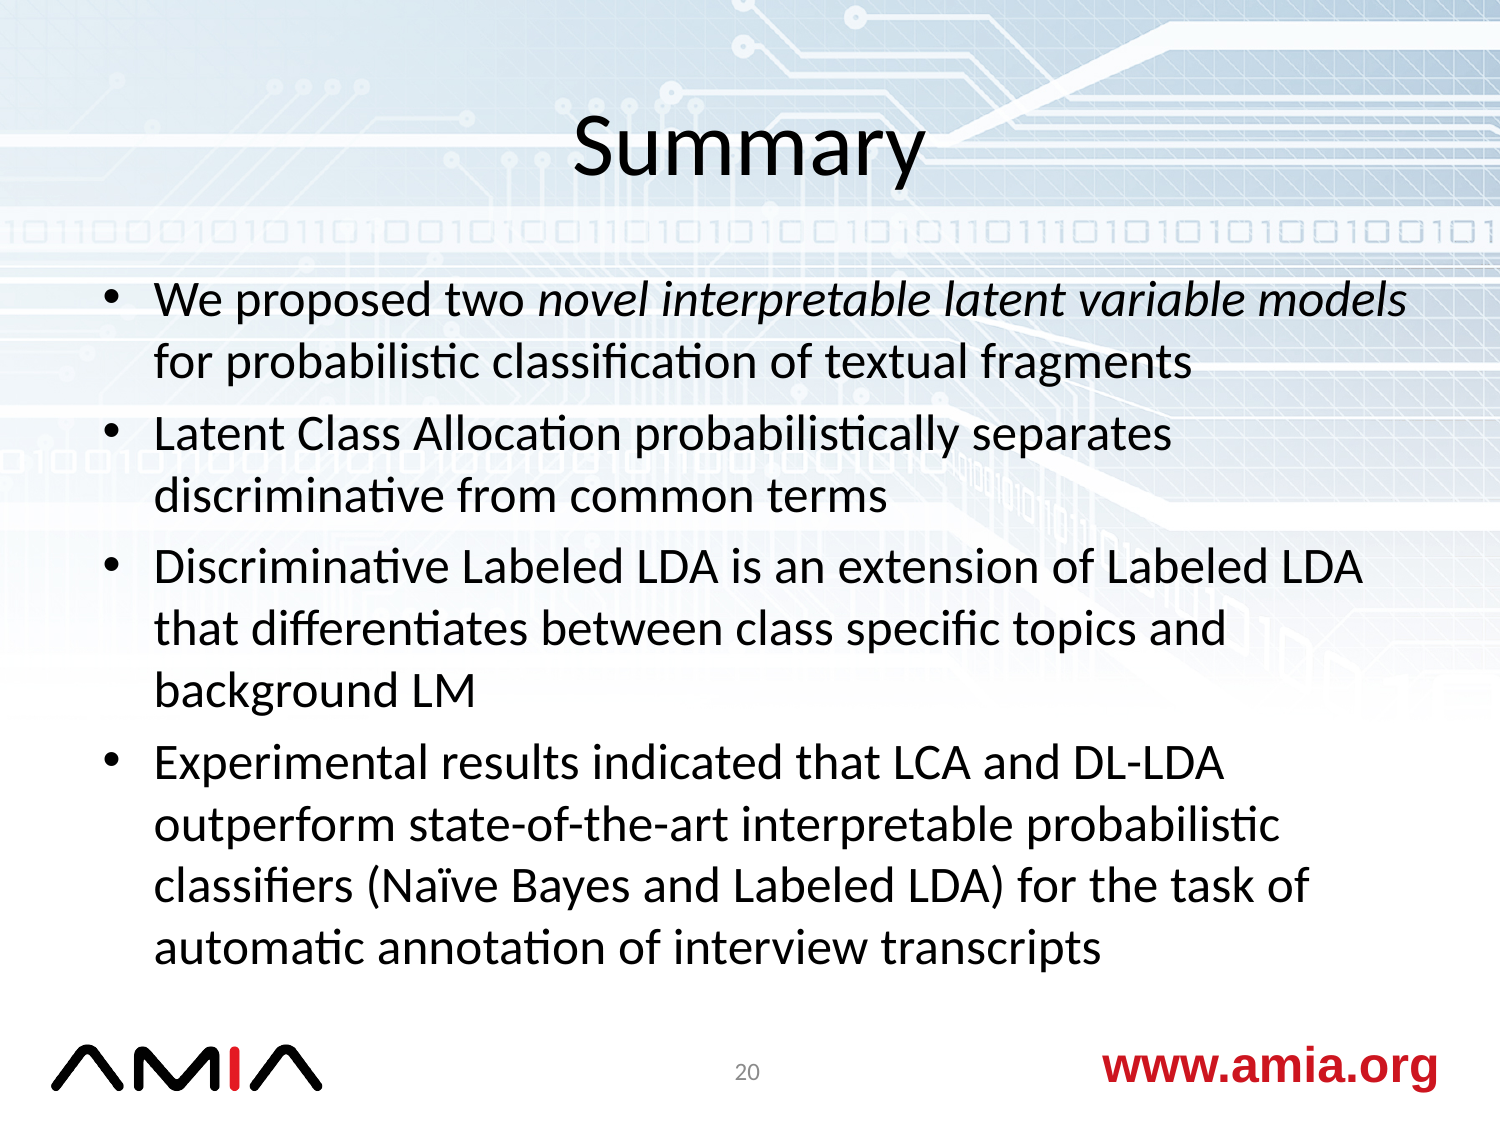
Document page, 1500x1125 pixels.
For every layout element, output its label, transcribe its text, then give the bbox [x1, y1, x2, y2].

list We proposed two novel interpretable latent variable models for probabilistic classification of textual fragments Latent Class Allocation probabilistically separates discriminative from common terms Discriminative Labeled LDA is an extension of Labeled LDA that differentiates between class specific topics and background LM Experimental results indicated that LCA and DL-LDA outperform state-of-the-art interpretable probabilistic classifiers (Naïve Bayes and Labeled LDA) for the task of automatic annotation of interview transcripts [87, 258, 1438, 1001]
slide_number 20 [687, 1037, 775, 1103]
picture [37, 1026, 338, 1113]
title Summary [75, 45, 1425, 233]
picture [0, 0, 1500, 1000]
